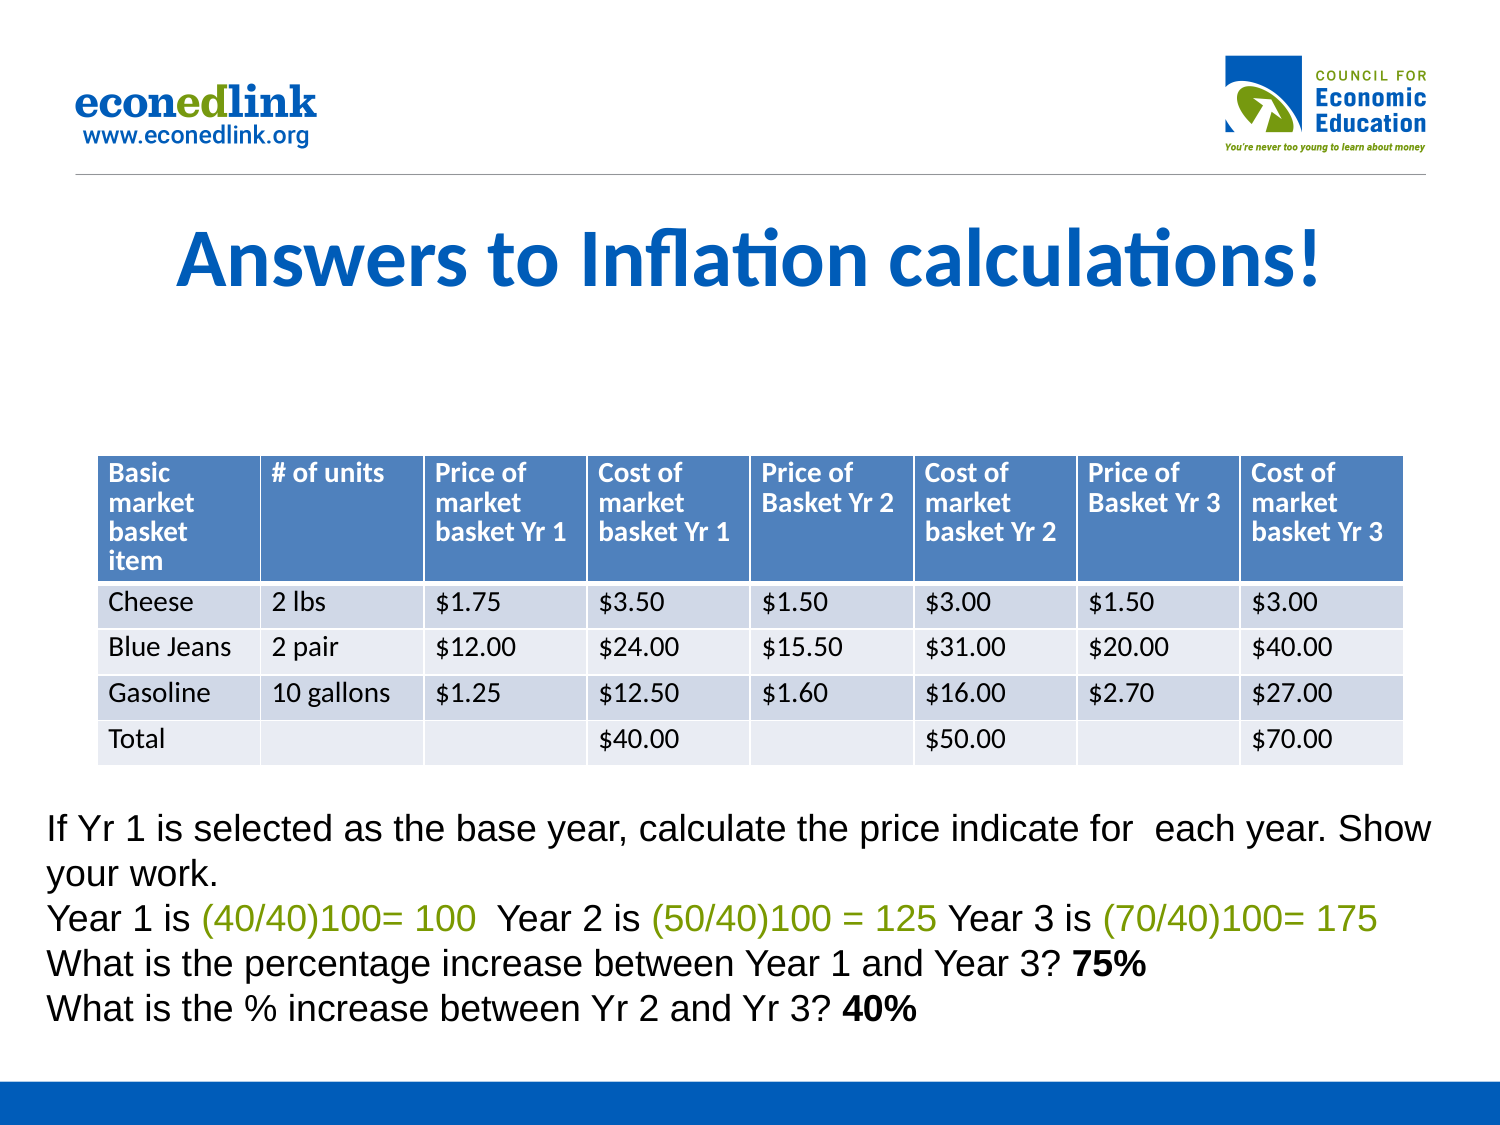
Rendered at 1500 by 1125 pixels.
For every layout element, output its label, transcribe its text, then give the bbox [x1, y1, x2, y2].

table_header # of units [261, 456, 423, 581]
table_cell [261, 721, 423, 765]
table_header Cost of market basket Yr 1 [588, 456, 749, 581]
table_cell [1078, 721, 1239, 765]
table_cell $40.00 [1241, 630, 1403, 674]
table_cell $2.70 [1078, 676, 1239, 720]
table_cell [425, 721, 586, 765]
table_cell $31.00 [915, 630, 1076, 674]
table_header Cost of market basket Yr 3 [1241, 456, 1403, 581]
table_cell 2 pair [261, 630, 423, 674]
table_header Basic market basket item [98, 456, 260, 581]
table_cell $3.00 [915, 586, 1076, 628]
table_cell Total [98, 721, 260, 765]
table_cell Cheese [98, 586, 260, 628]
table_cell $1.75 [425, 586, 586, 628]
table_cell $3.00 [1241, 586, 1403, 628]
table_cell $1.50 [1078, 586, 1239, 628]
table_header Price of market basket Yr 1 [425, 456, 586, 581]
table_cell $27.00 [1241, 676, 1403, 720]
table_cell $20.00 [1078, 630, 1239, 674]
table_cell $50.00 [915, 721, 1076, 765]
table_cell Blue Jeans [98, 630, 260, 674]
table_header Price of Basket Yr 3 [1078, 456, 1239, 581]
table_header Price of Basket Yr 2 [751, 456, 913, 581]
table_cell $1.60 [751, 676, 913, 720]
table_cell $40.00 [588, 721, 749, 765]
table_cell $1.50 [751, 586, 913, 628]
table_cell $15.50 [751, 630, 913, 674]
table_cell $12.00 [425, 630, 586, 674]
table_cell $70.00 [1241, 721, 1403, 765]
table_cell [751, 721, 913, 765]
title Answers to Inflation calculations! [74, 149, 1426, 338]
table_header Cost of market basket Yr 2 [915, 456, 1076, 581]
table_cell $16.00 [915, 676, 1076, 720]
table_cell $3.50 [588, 586, 749, 628]
table_cell Gasoline [98, 676, 260, 720]
table_cell $24.00 [588, 630, 749, 674]
table_cell $12.50 [588, 676, 749, 720]
table_cell 10 gallons [261, 676, 423, 720]
table_cell $1.25 [425, 676, 586, 720]
picture [0, 0, 1500, 1125]
text_box If Yr 1 is selected as the base year, calculate the price indicate for each year. Show your work. Year 1 is (40/40)100= 100 Year 2 is (50/40)100 = 125 Year 3 is (70/40)100= 175 What is the percentage increase between Year 1 and Year 3? 75% What is the % increase between Yr 2 and Yr 3? 40% [31, 797, 1470, 1037]
table_cell 2 lbs [261, 586, 423, 628]
